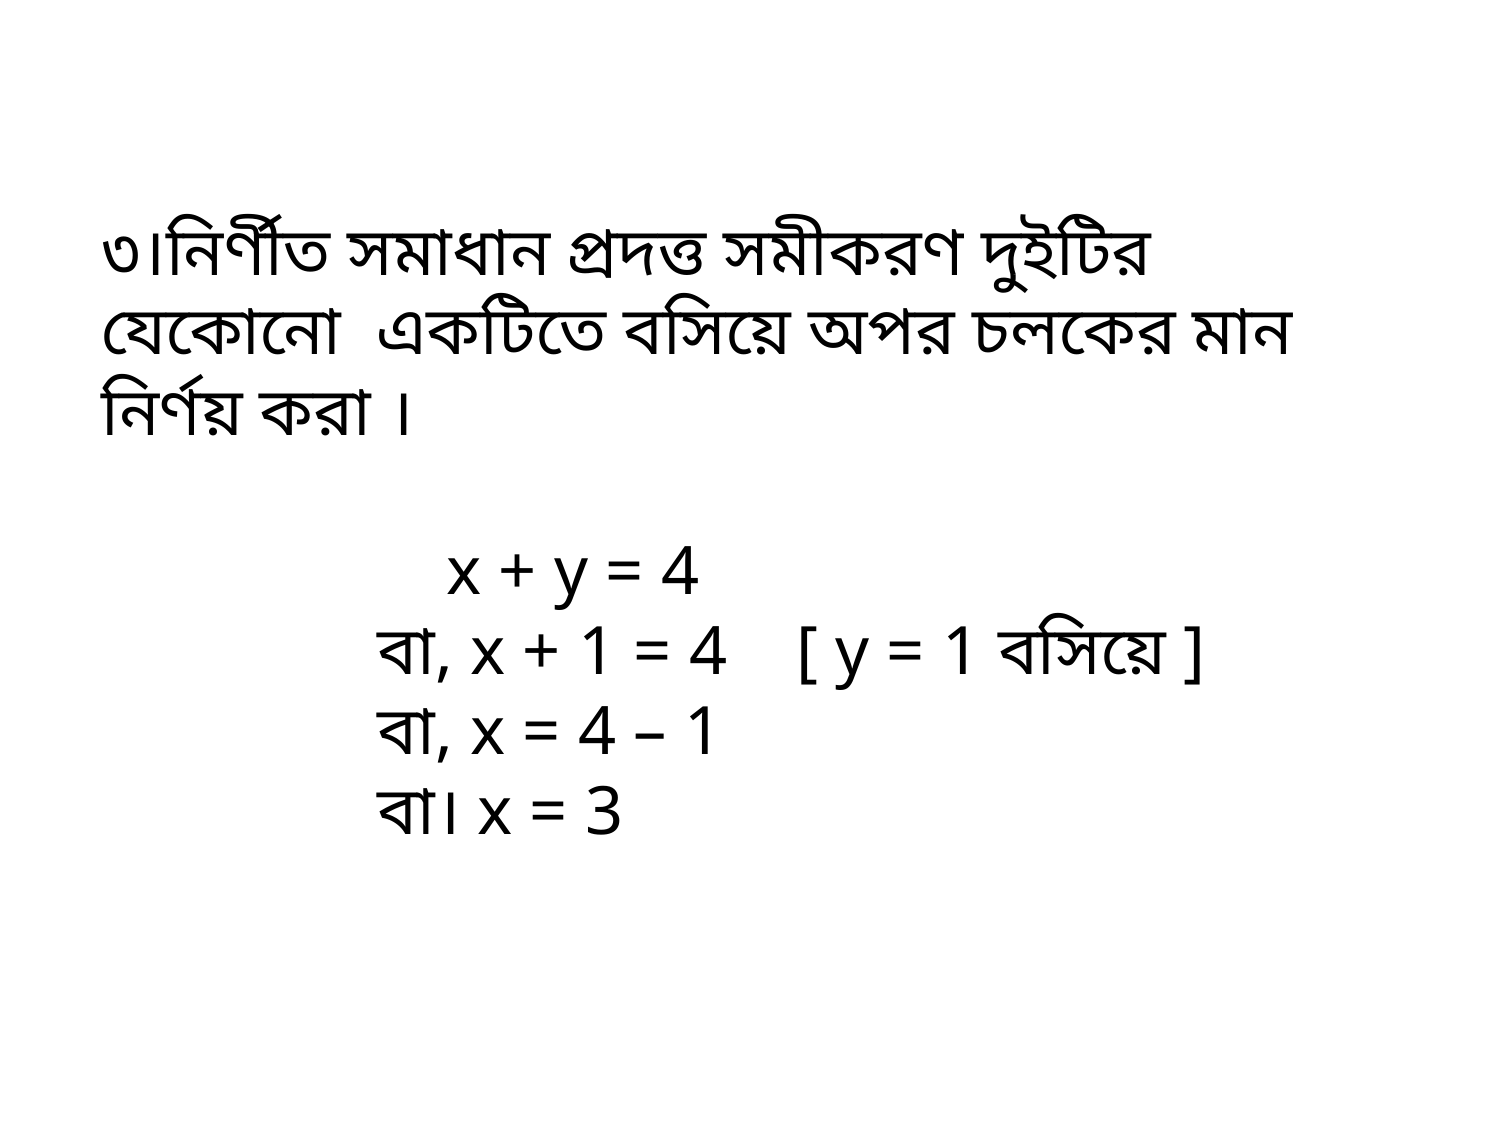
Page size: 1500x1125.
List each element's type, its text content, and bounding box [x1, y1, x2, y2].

text_box ৩।নির্ণীত সমাধান প্রদত্ত সমীকরণ দুইটির যেকোনো একটিতে বসিয়ে অপর চলকের মান নির্ণয় করা । x + y = 4 বা, x + 1 = 4 [ y = 1 বসিয়ে ] বা, x = 4 – 1 বা। x = 3 [86, 201, 1363, 936]
